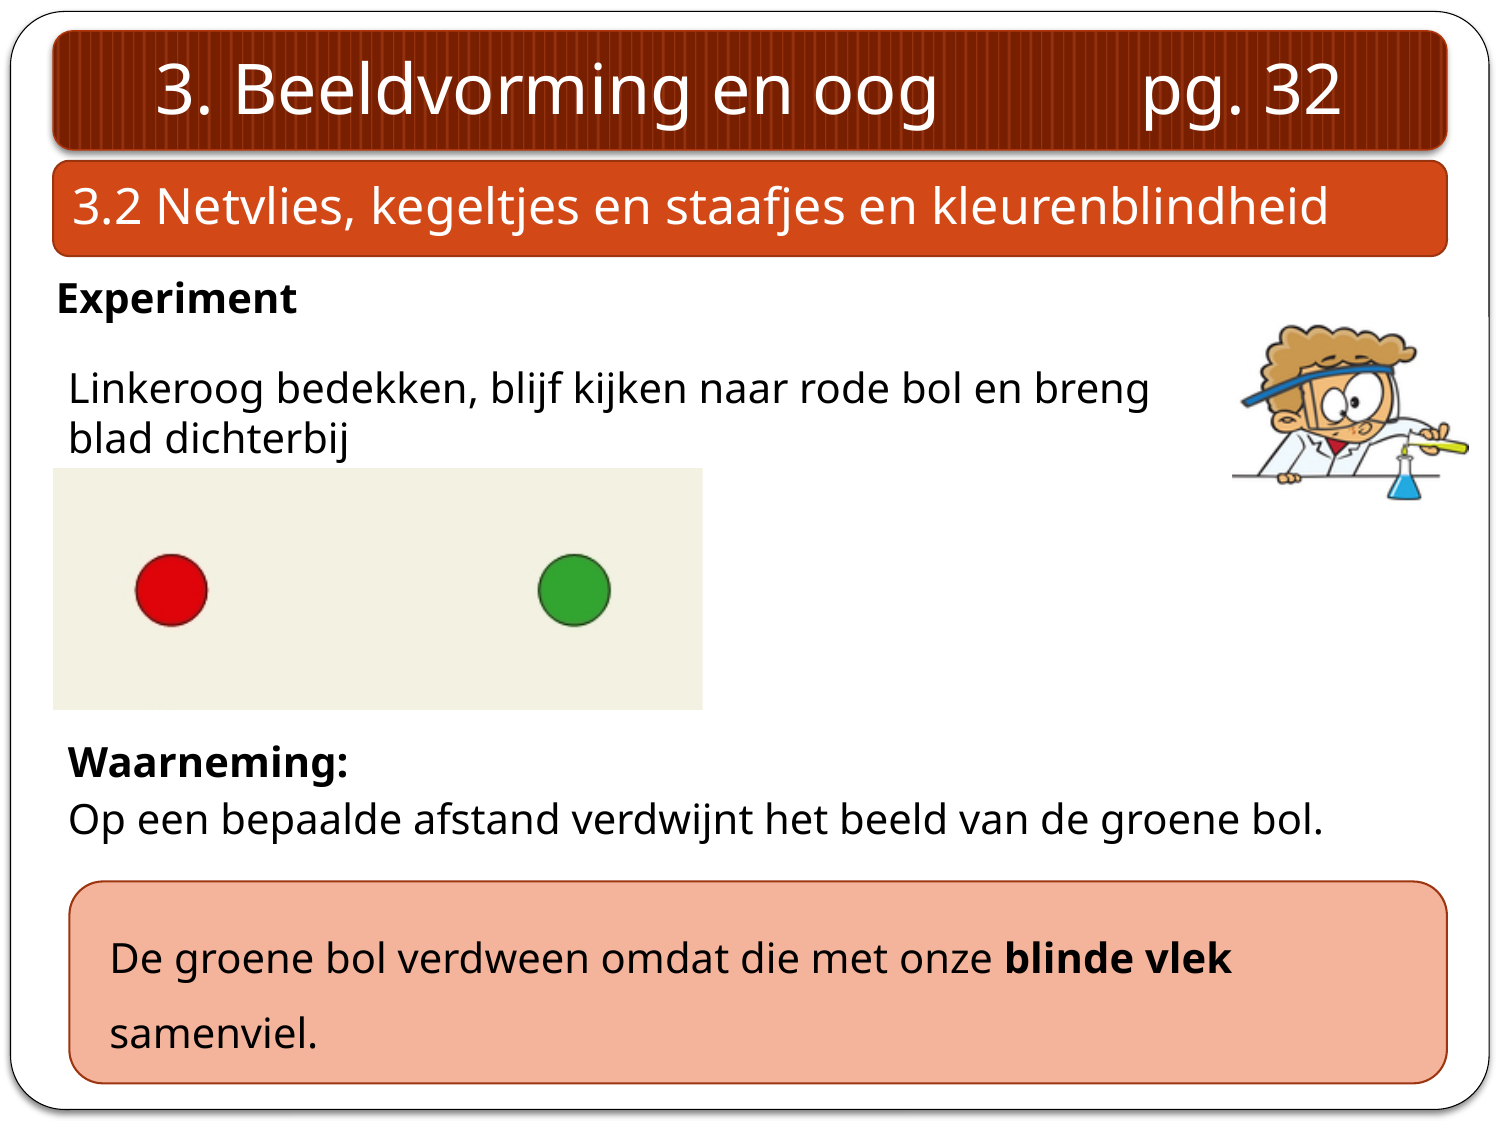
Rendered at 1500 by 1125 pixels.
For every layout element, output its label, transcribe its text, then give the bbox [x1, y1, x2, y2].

text_box Experiment [41, 264, 550, 330]
picture [52, 467, 703, 710]
text_box 3.2 Netvlies, kegeltjes en staafjes en kleurenblindheid [52, 159, 1449, 258]
text_box Linkeroog bedekken, blijf kijken naar rode bol en breng blad dichterbij [53, 353, 1199, 469]
text_box Waarneming: [53, 727, 1447, 785]
text_box 3. Beeldvorming en oog pg. 32 [52, 30, 1448, 151]
text_box Op een bepaalde afstand verdwijnt het beeld van de groene bol. [53, 785, 1447, 851]
picture [1232, 293, 1470, 531]
text_box De groene bol verdween omdat die met onze blinde vlek samenviel. [68, 880, 1448, 1085]
